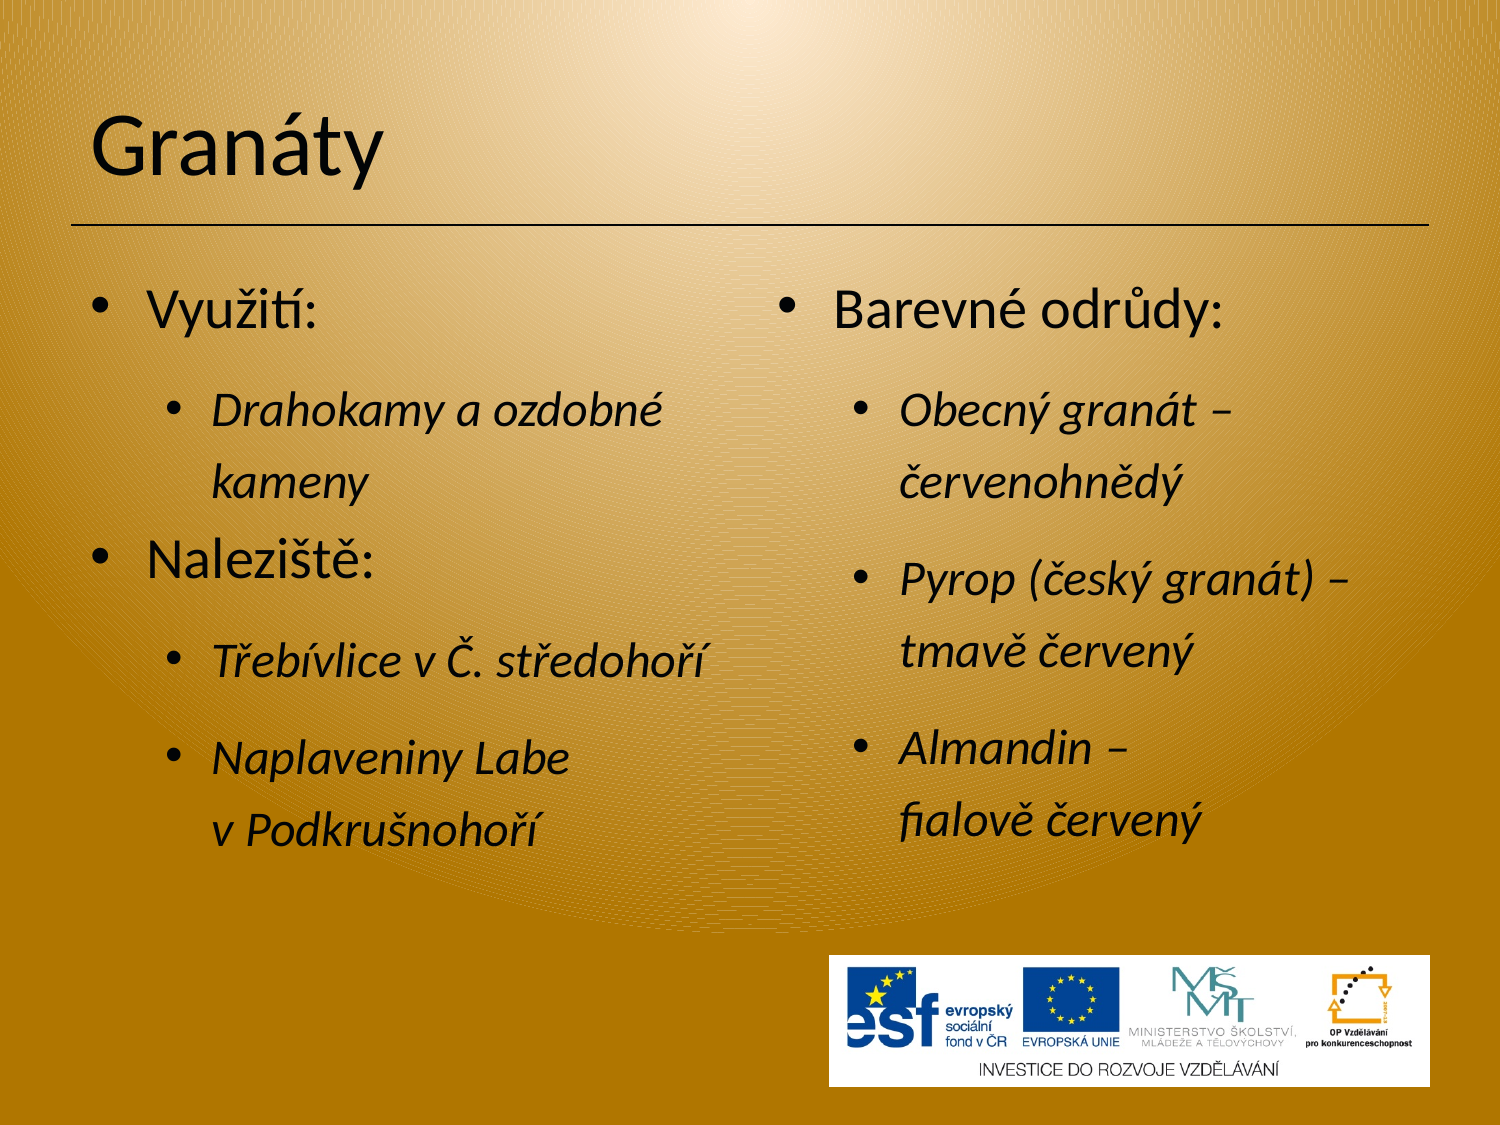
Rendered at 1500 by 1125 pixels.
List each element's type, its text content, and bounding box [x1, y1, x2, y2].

picture [828, 955, 1430, 1087]
title Granáty [75, 45, 1425, 224]
list Využití: Drahokamy a ozdobné kameny Naleziště: Třebívlice v Č. středohoří Naplaveniny Labe v Podkrušnohoří [75, 262, 738, 1005]
list Barevné odrůdy: Obecný granát – červenohnědý Pyrop (český granát) – tmavě červený Almandin – fialově červený [762, 262, 1425, 1005]
